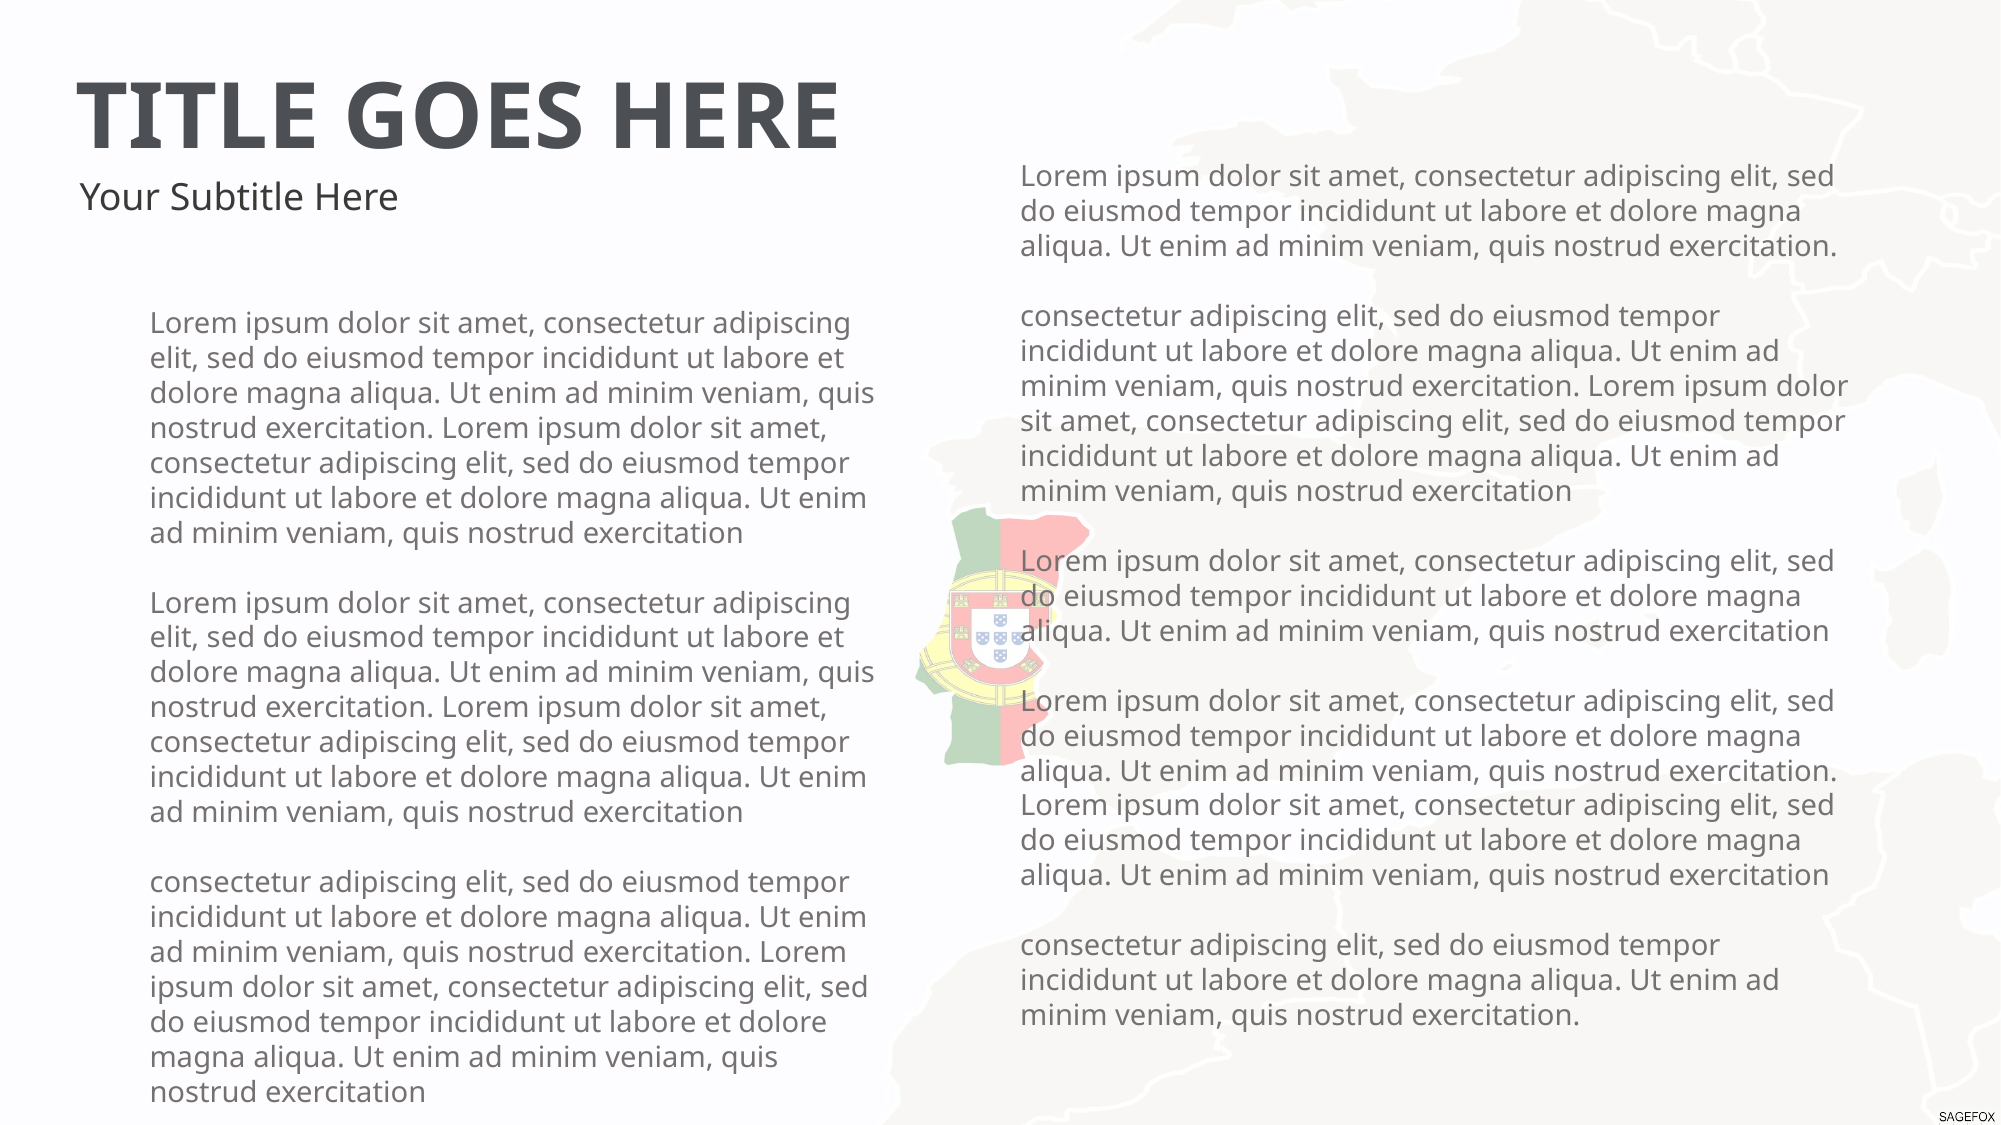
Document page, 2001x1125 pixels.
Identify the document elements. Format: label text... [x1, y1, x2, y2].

text_box Lorem ipsum dolor sit amet, consectetur adipiscing elit, sed do eiusmod tempor incididunt ut labore et dolore magna aliqua. Ut enim ad minim veniam, quis nostrud exercitation. Lorem ipsum dolor sit amet, consectetur adipiscing elit, sed do eiusmod tempor incididunt ut labore et dolore magna aliqua. Ut enim ad minim veniam, quis nostrud exercitation Lorem ipsum dolor sit amet, consectetur adipiscing elit, sed do eiusmod tempor incididunt ut labore et dolore magna aliqua. Ut enim ad minim veniam, quis nostrud exercitation. Lorem ipsum dolor sit amet, consectetur adipiscing elit, sed do eiusmod tempor incididunt ut labore et dolore magna aliqua. Ut enim ad minim veniam, quis nostrud exercitation consectetur adipiscing elit, sed do eiusmod tempor incididunt ut labore et dolore magna aliqua. Ut enim ad minim veniam, quis nostrud exercitation. Lorem ipsum dolor sit amet, consectetur adipiscing elit, sed do eiusmod tempor incididunt ut labore et dolore magna aliqua. Ut enim ad minim veniam, quis nostrud exercitation [134, 296, 897, 1125]
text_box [60, 49, 1020, 227]
text_box Lorem ipsum dolor sit amet, consectetur adipiscing elit, sed do eiusmod tempor incididunt ut labore et dolore magna aliqua. Ut enim ad minim veniam, quis nostrud exercitation. consectetur adipiscing elit, sed do eiusmod tempor incididunt ut labore et dolore magna aliqua. Ut enim ad minim veniam, quis nostrud exercitation. Lorem ipsum dolor sit amet, consectetur adipiscing elit, sed do eiusmod tempor incididunt ut labore et dolore magna aliqua. Ut enim ad minim veniam, quis nostrud exercitation Lorem ipsum dolor sit amet, consectetur adipiscing elit, sed do eiusmod tempor incididunt ut labore et dolore magna aliqua. Ut enim ad minim veniam, quis nostrud exercitation Lorem ipsum dolor sit amet, consectetur adipiscing elit, sed do eiusmod tempor incididunt ut labore et dolore magna aliqua. Ut enim ad minim veniam, quis nostrud exercitation. Lorem ipsum dolor sit amet, consectetur adipiscing elit, sed do eiusmod tempor incididunt ut labore et dolore magna aliqua. Ut enim ad minim veniam, quis nostrud exercitation consectetur adipiscing elit, sed do eiusmod tempor incididunt ut labore et dolore magna aliqua. Ut enim ad minim veniam, quis nostrud exercitation. [1005, 150, 1876, 1039]
picture [1936, 1111, 1997, 1125]
